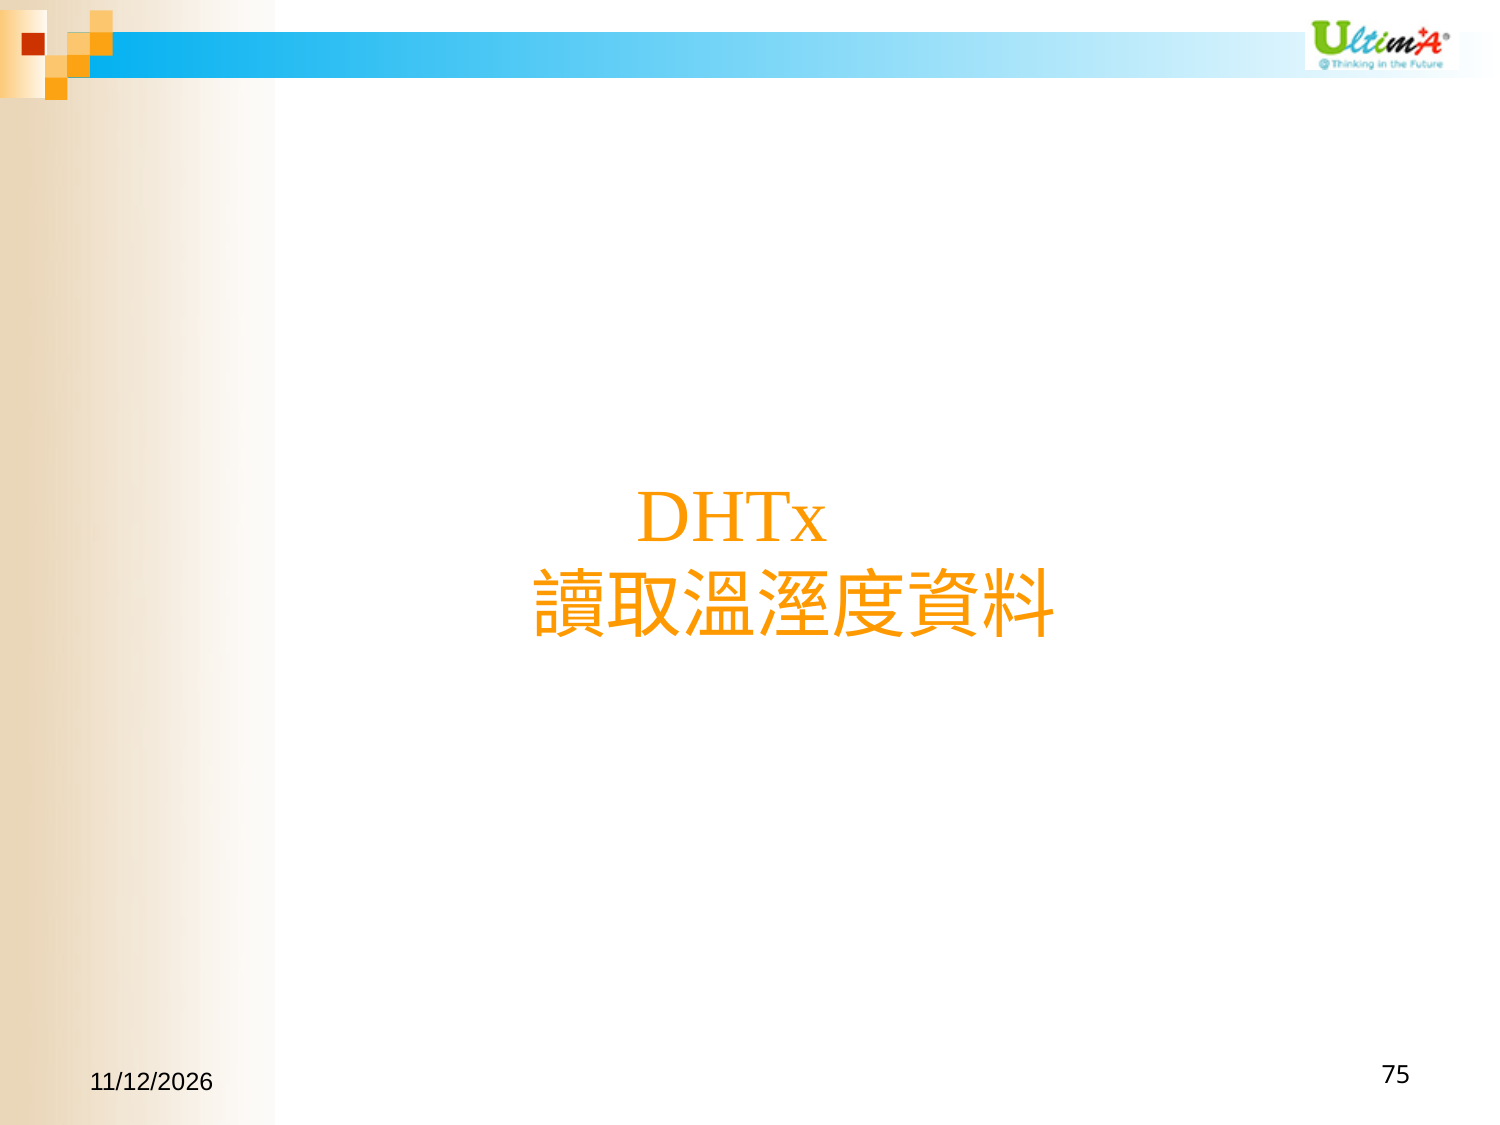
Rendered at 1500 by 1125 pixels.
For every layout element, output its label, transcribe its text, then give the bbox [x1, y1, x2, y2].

title DHTx 讀取溫溼度資料 [214, 444, 1252, 670]
text_box 75 [1074, 1024, 1425, 1100]
text_box 2017/4/19 [75, 1024, 425, 1103]
picture [1305, 19, 1459, 70]
